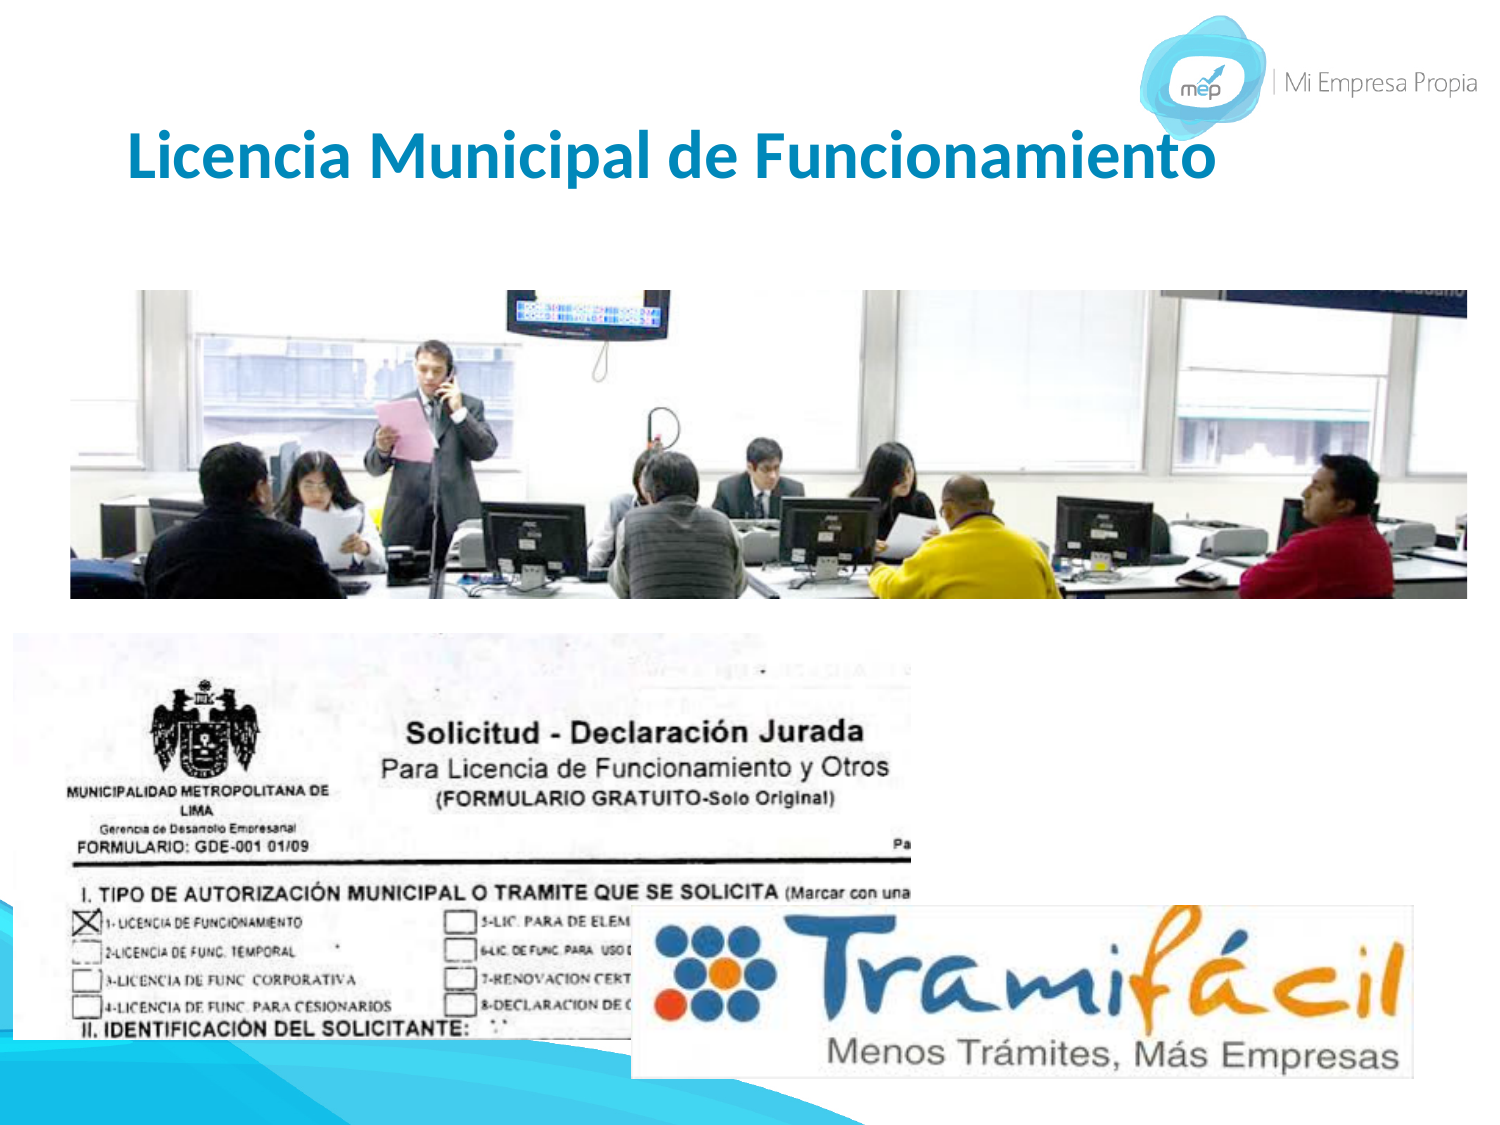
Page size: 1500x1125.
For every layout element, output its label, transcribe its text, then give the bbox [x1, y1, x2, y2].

picture [0, 0, 1500, 1125]
list Licencia Municipal de Funcionamiento [112, 101, 1390, 288]
